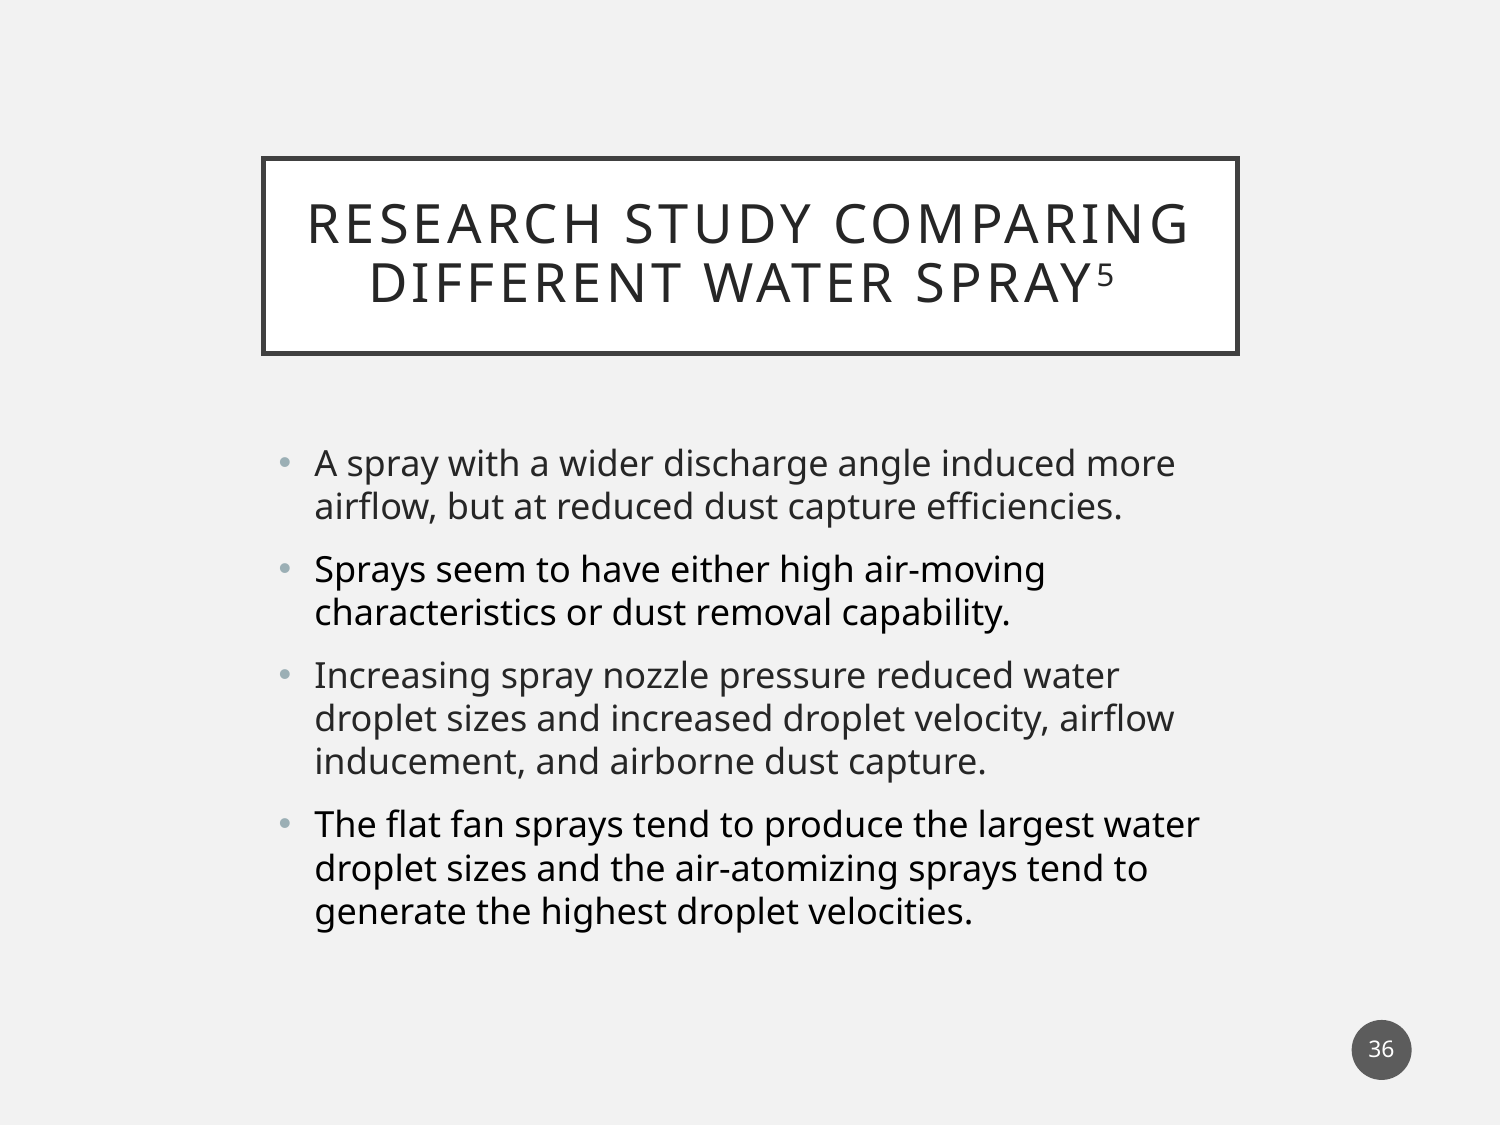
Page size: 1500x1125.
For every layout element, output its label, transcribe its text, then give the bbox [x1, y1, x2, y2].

list A spray with a wider discharge angle induced more airflow, but at reduced dust capture efficiencies. Sprays seem to have either high air-moving characteristics or dust removal capability. Increasing spray nozzle pressure reduced water droplet sizes and increased droplet velocity, airflow inducement, and airborne dust capture. The flat fan sprays tend to produce the largest water droplet sizes and the air-atomizing sprays tend to generate the highest droplet velocities. [263, 432, 1238, 942]
slide_number 36 [1351, 1019, 1412, 1080]
title Research Study Comparing Different Water Spray5 [261, 156, 1240, 356]
